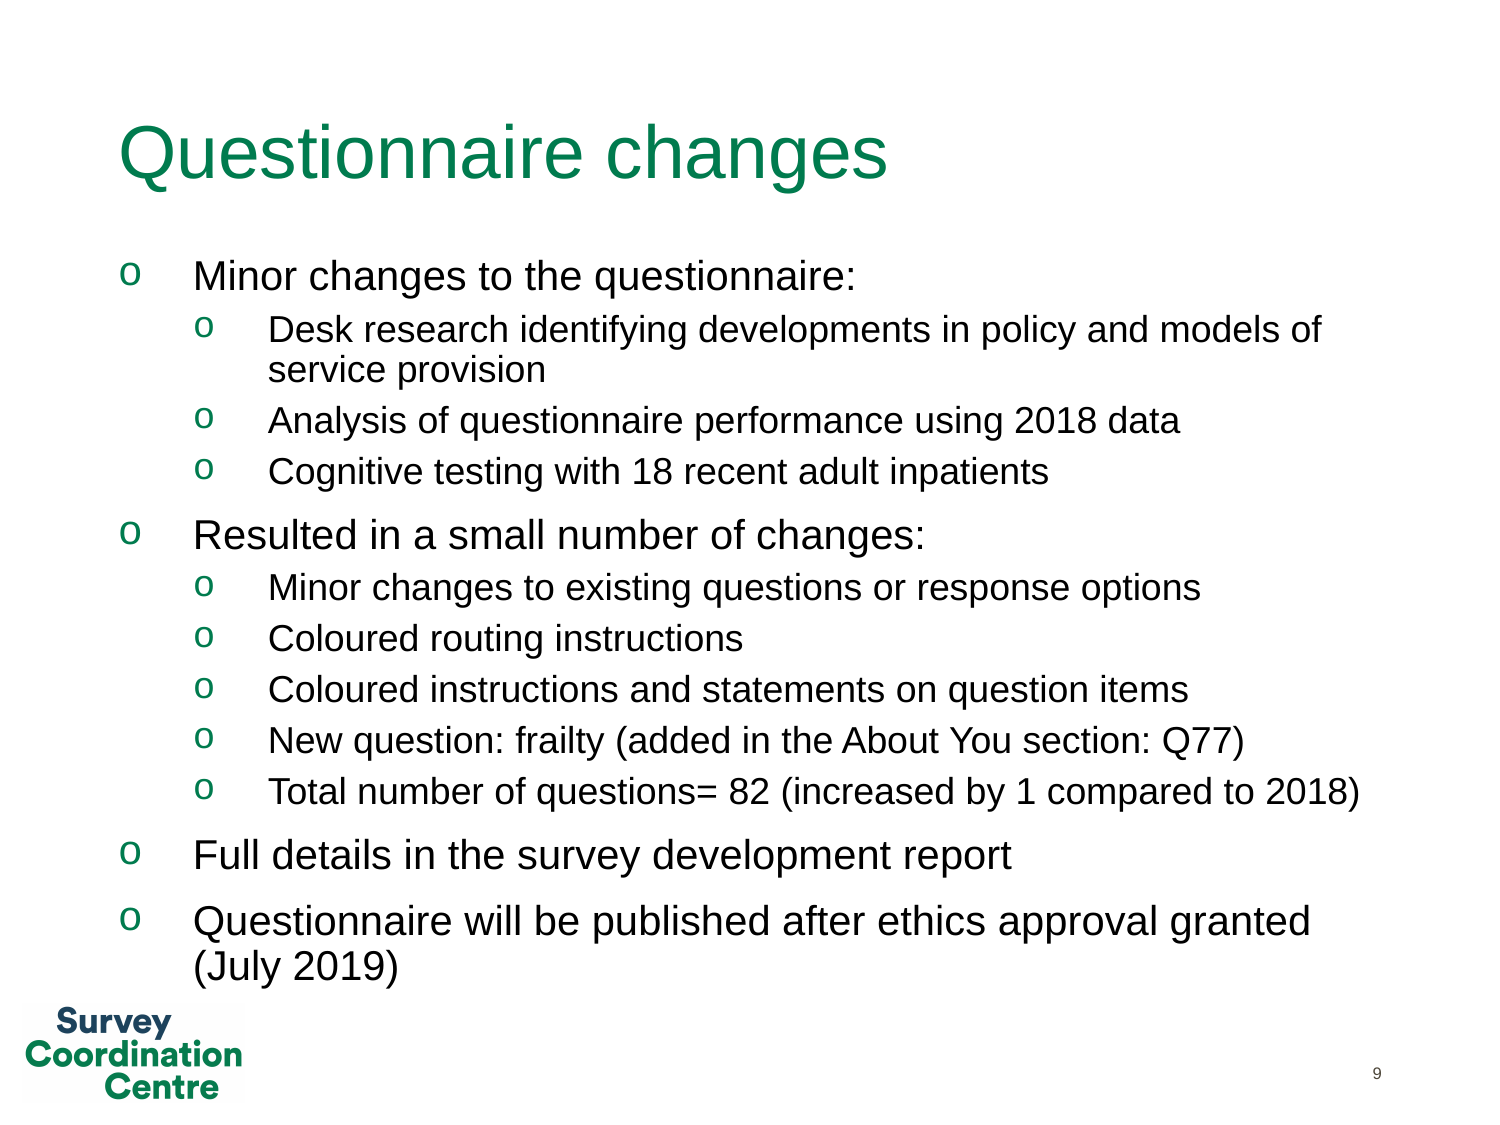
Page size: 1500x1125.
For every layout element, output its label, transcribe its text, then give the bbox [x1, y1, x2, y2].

picture [22, 1003, 245, 1103]
list Minor changes to the questionnaire: Desk research identifying developments in policy and models of service provision Analysis of questionnaire performance using 2018 data Cognitive testing with 18 recent adult inpatients Resulted in a small number of changes: Minor changes to existing questions or response options Coloured routing instructions Coloured instructions and statements on question items New question: frailty (added in the About You section: Q77) Total number of questions= 82 (increased by 1 compared to 2018) Full details in the survey development report Questionnaire will be published after ethics approval granted (July 2019) [103, 249, 1397, 1014]
title Questionnaire changes [103, 59, 1397, 249]
slide_number 9 [1059, 1042, 1397, 1103]
